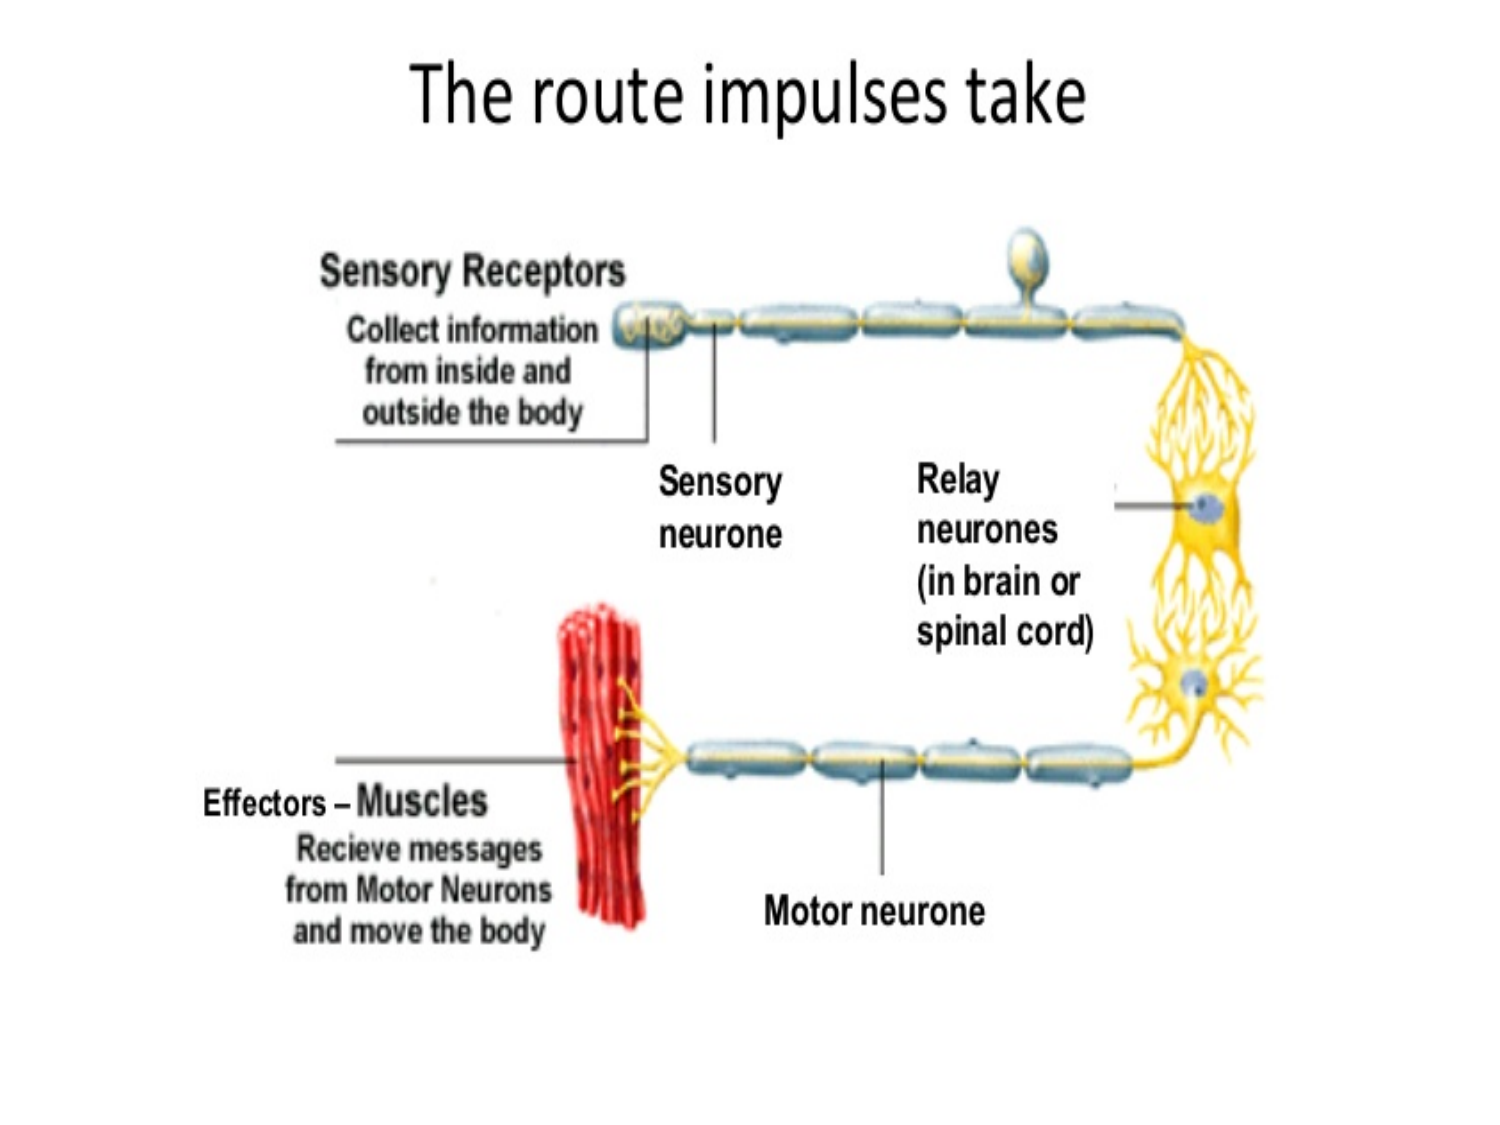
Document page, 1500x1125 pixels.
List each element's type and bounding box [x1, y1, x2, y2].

picture [187, 0, 1314, 1125]
